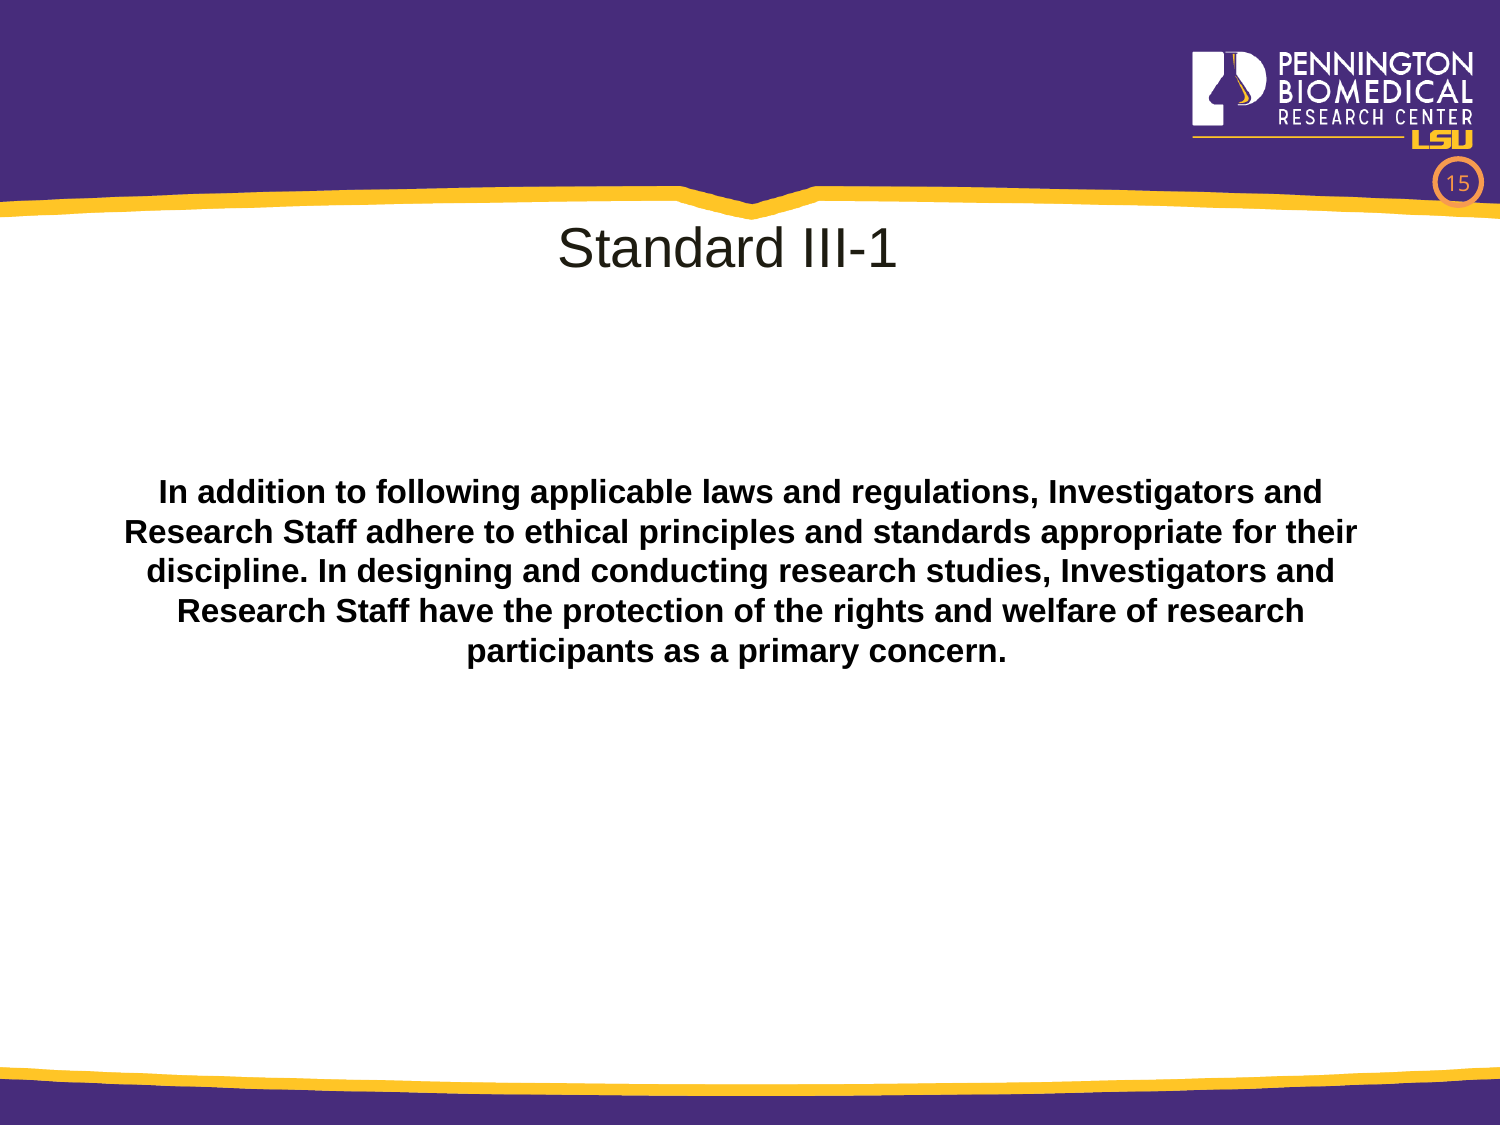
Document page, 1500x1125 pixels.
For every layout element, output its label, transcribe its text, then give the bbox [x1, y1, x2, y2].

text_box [1429, 158, 1486, 206]
picture [0, 0, 1500, 1125]
text_box In addition to following applicable laws and regulations, Investigators and Research Staff adhere to ethical principles and standards appropriate for their discipline. In designing and conducting research studies, Investigators and Research Staff have the protection of the rights and welfare of research participants as a primary concern. [100, 462, 1386, 714]
text_box Standard III-1 [410, 203, 1047, 286]
